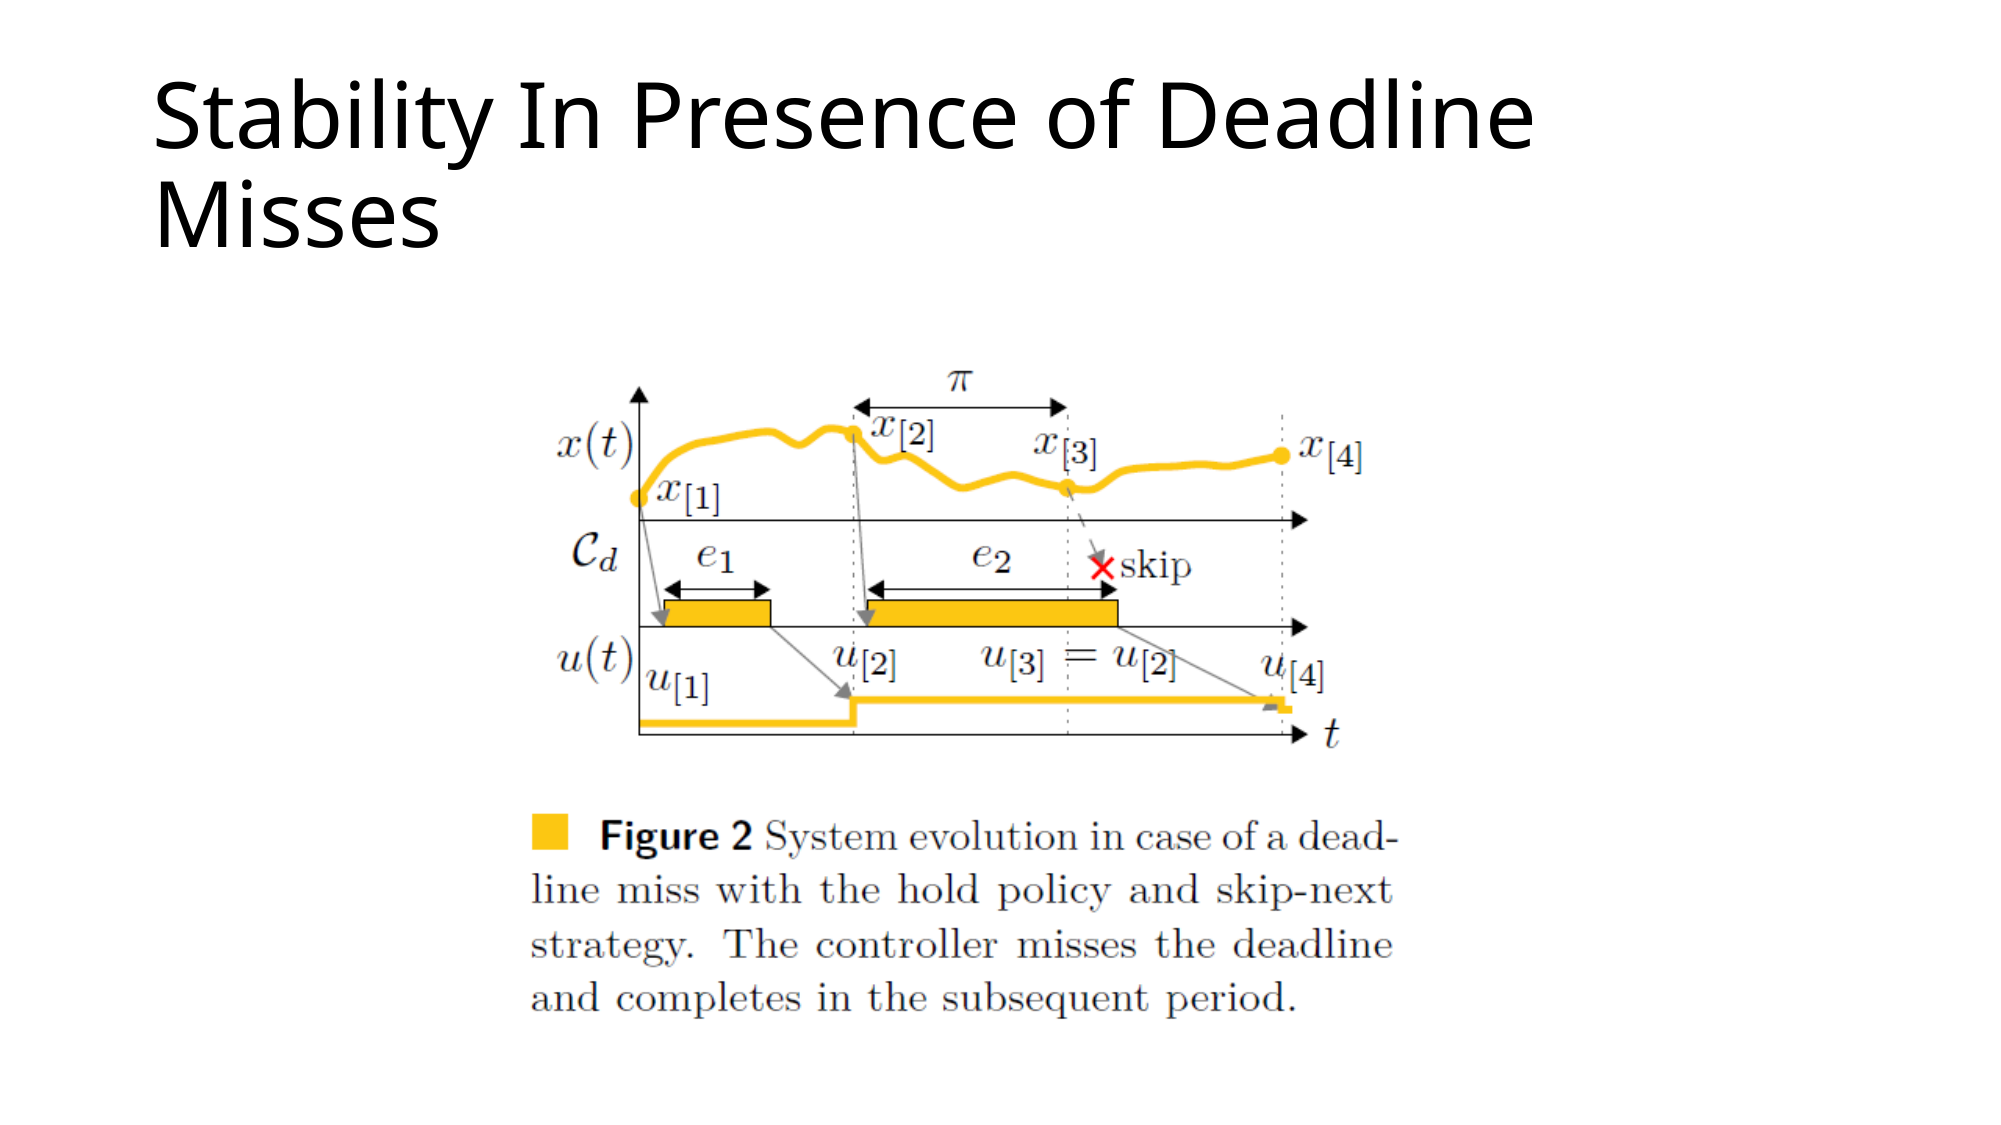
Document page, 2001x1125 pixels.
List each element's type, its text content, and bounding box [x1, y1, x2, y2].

title Stability In Presence of Deadline Misses [137, 59, 1863, 278]
picture [498, 354, 1424, 1066]
